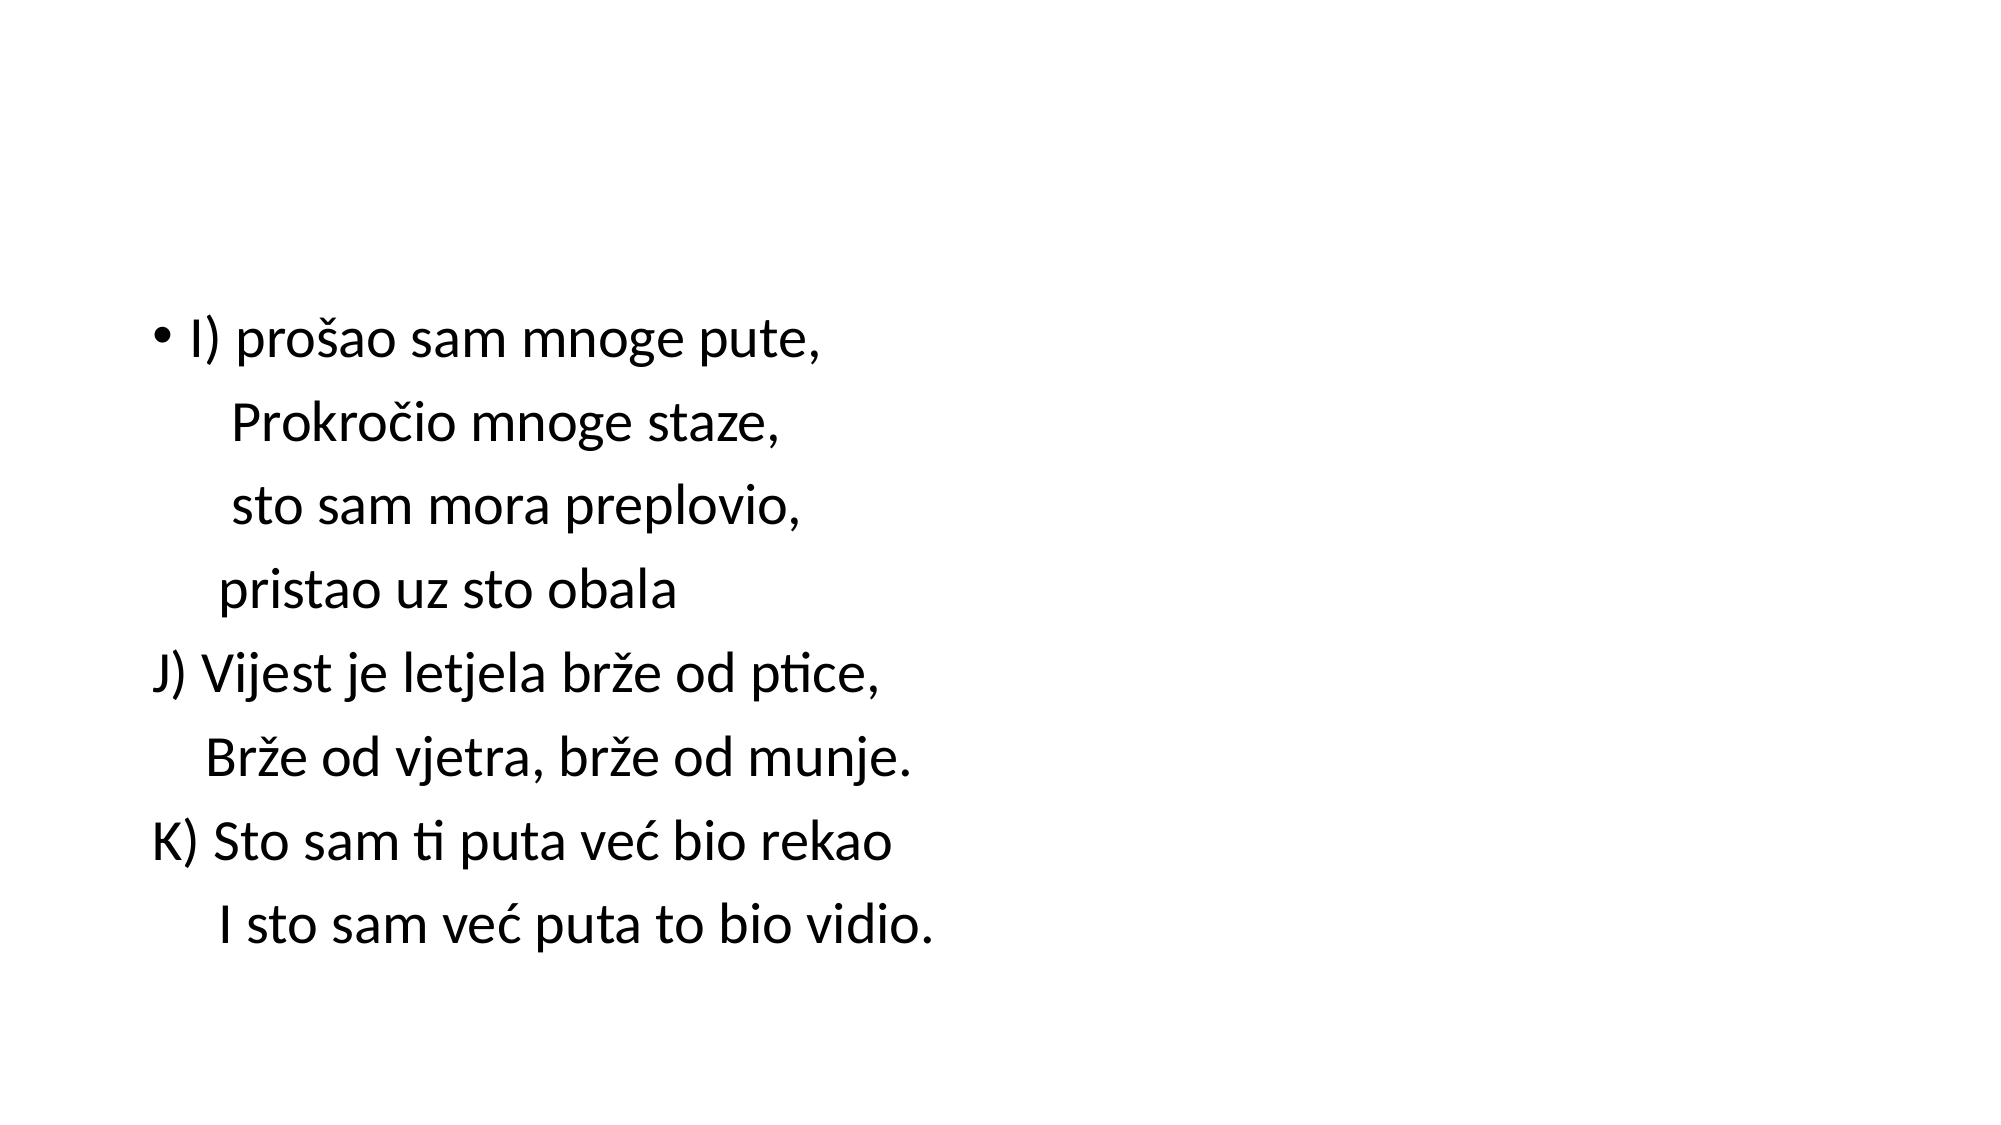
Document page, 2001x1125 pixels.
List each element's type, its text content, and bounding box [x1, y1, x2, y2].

list I) prošao sam mnoge pute, Prokročio mnoge staze, sto sam mora preplovio, pristao uz sto obala J) Vijest je letjela brže od ptice, Brže od vjetra, brže od munje. K) Sto sam ti puta već bio rekao I sto sam već puta to bio vidio. [137, 299, 1863, 1014]
